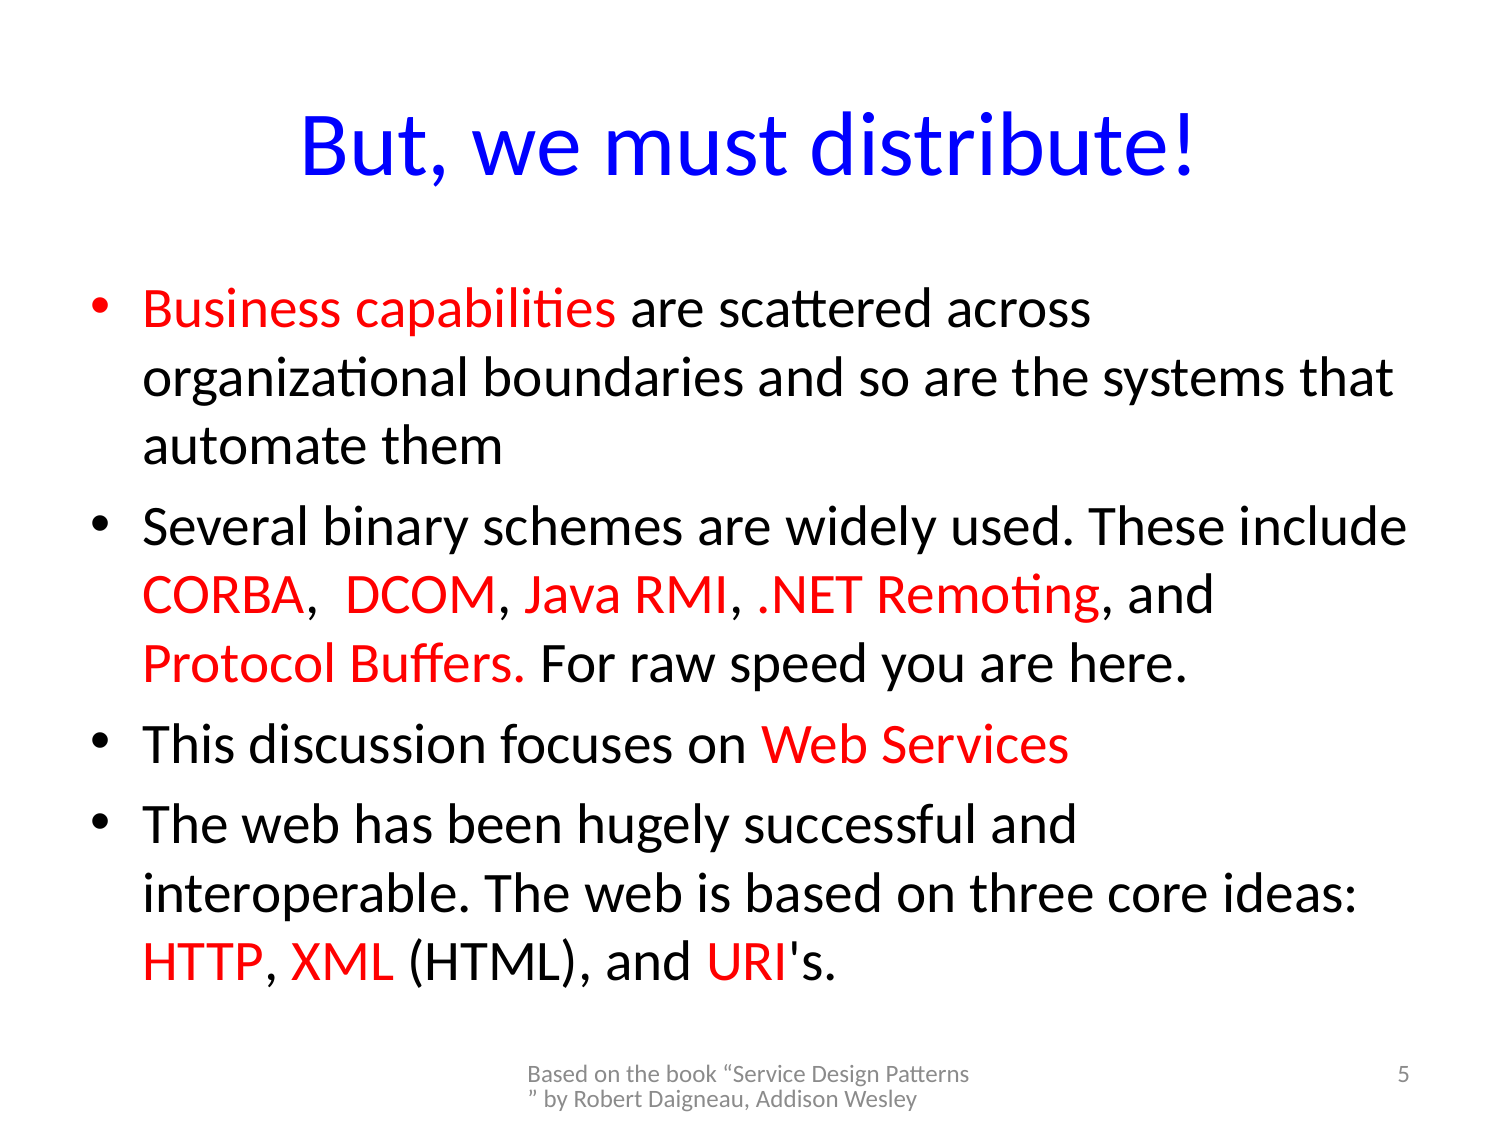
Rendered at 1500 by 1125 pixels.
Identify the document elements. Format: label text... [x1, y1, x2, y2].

list Business capabilities are scattered across organizational boundaries and so are the systems that automate them Several binary schemes are widely used. These include CORBA, DCOM, Java RMI, .NET Remoting, and Protocol Buffers. For raw speed you are here. This discussion focuses on Web Services The web has been hugely successful and interoperable. The web is based on three core ideas: HTTP, XML (HTML), and URI's. [75, 262, 1425, 1005]
footer Based on the book “Service Design Patterns” by Robert Daigneau, Addison Wesley [512, 1042, 988, 1103]
title But, we must distribute! [75, 45, 1425, 233]
slide_number 5 [1074, 1042, 1425, 1103]
